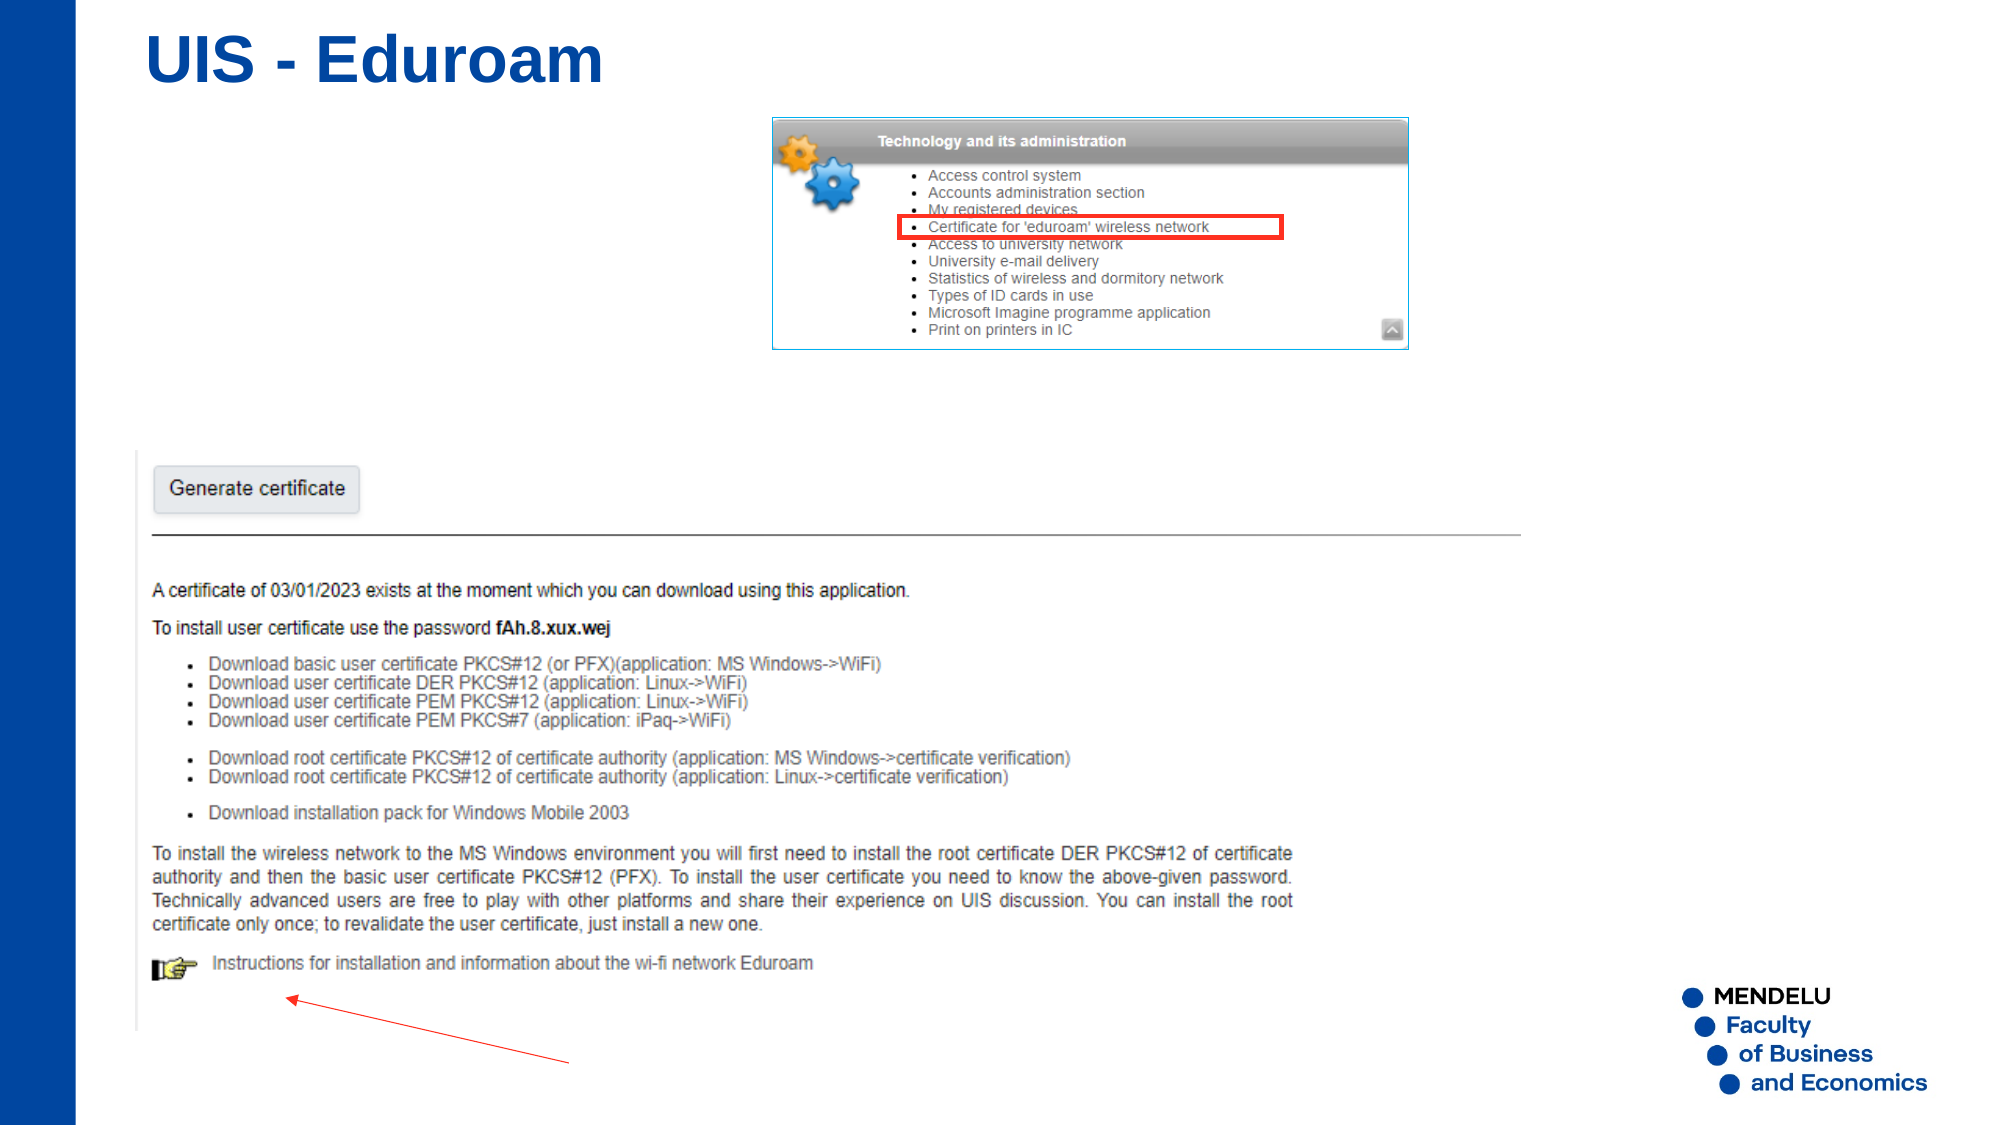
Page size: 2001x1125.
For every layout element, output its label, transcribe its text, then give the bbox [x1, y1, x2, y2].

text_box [285, 997, 569, 1064]
picture [135, 450, 1521, 1031]
picture [1662, 967, 1947, 1115]
list UIS - Eduroam [145, 16, 1922, 118]
picture [774, 119, 1407, 348]
